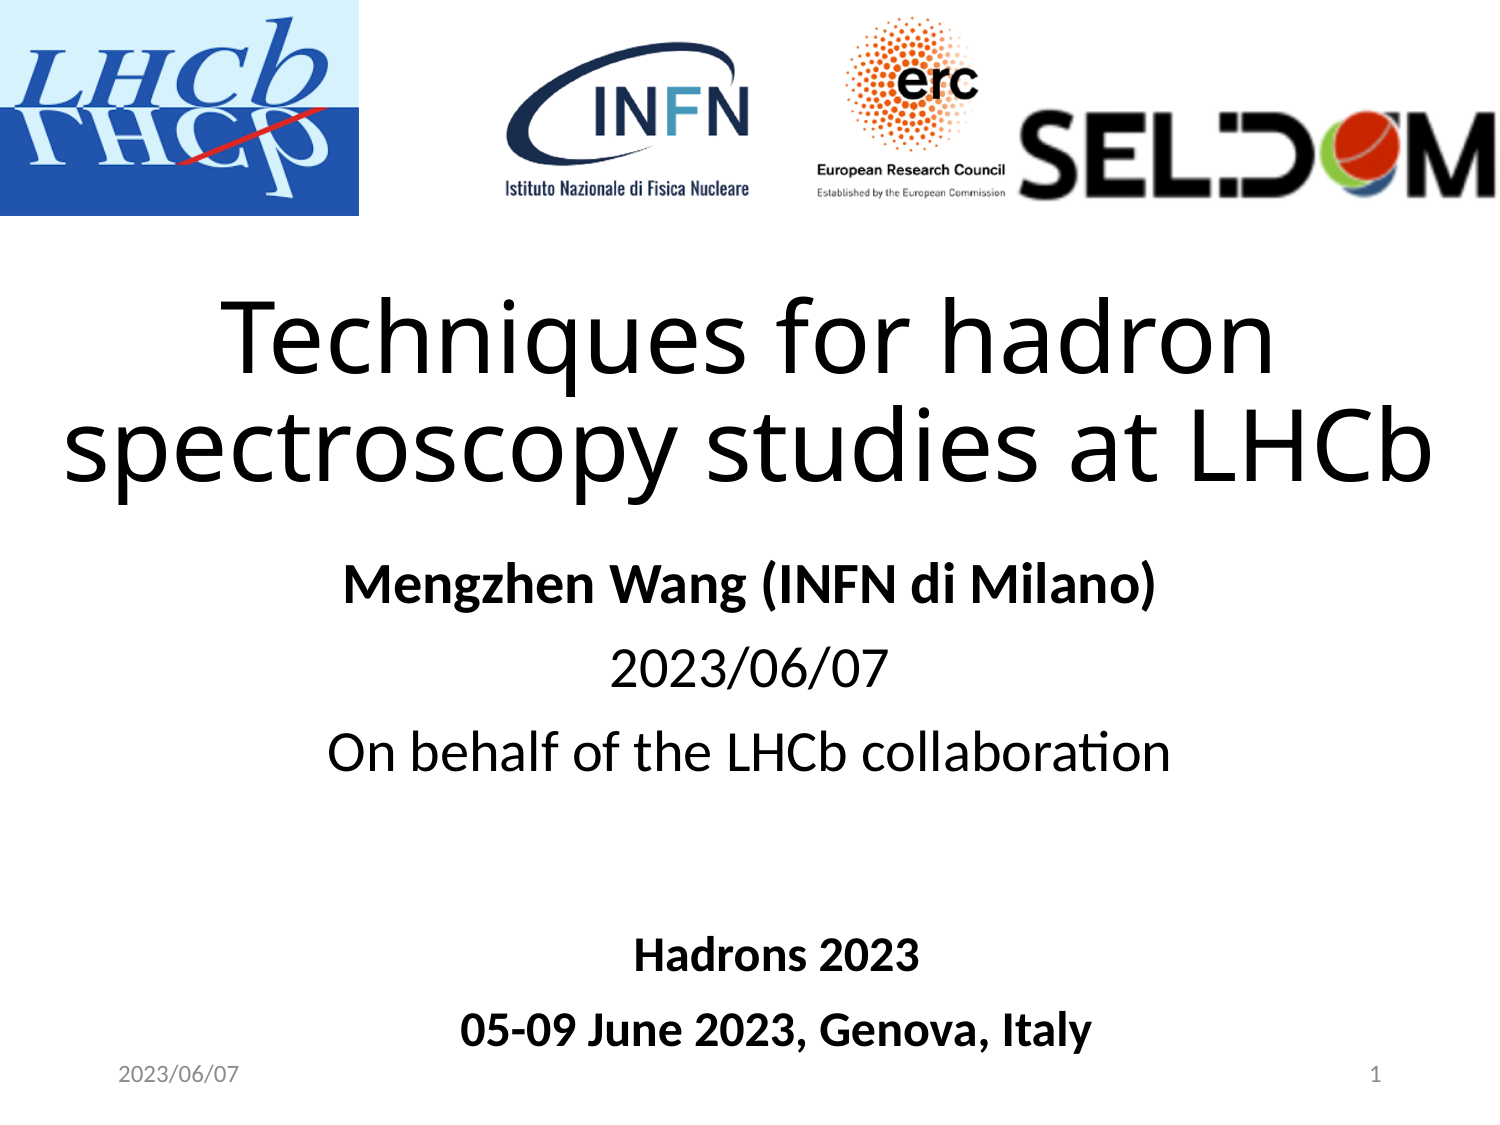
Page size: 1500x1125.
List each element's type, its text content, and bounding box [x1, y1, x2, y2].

slide_number 1 [1059, 1042, 1397, 1103]
text_box Hadrons 2023 05-09 June 2023, Genova, Italy [103, 920, 1451, 1091]
picture [0, 0, 359, 216]
title Techniques for hadron spectroscopy studies at LHCb [0, 119, 1500, 511]
picture [487, 0, 1500, 216]
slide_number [103, 1042, 441, 1103]
subtitle Mengzhen Wang (INFN di Milano) 2023/06/07 On behalf of the LHCb collaboration [187, 546, 1313, 818]
